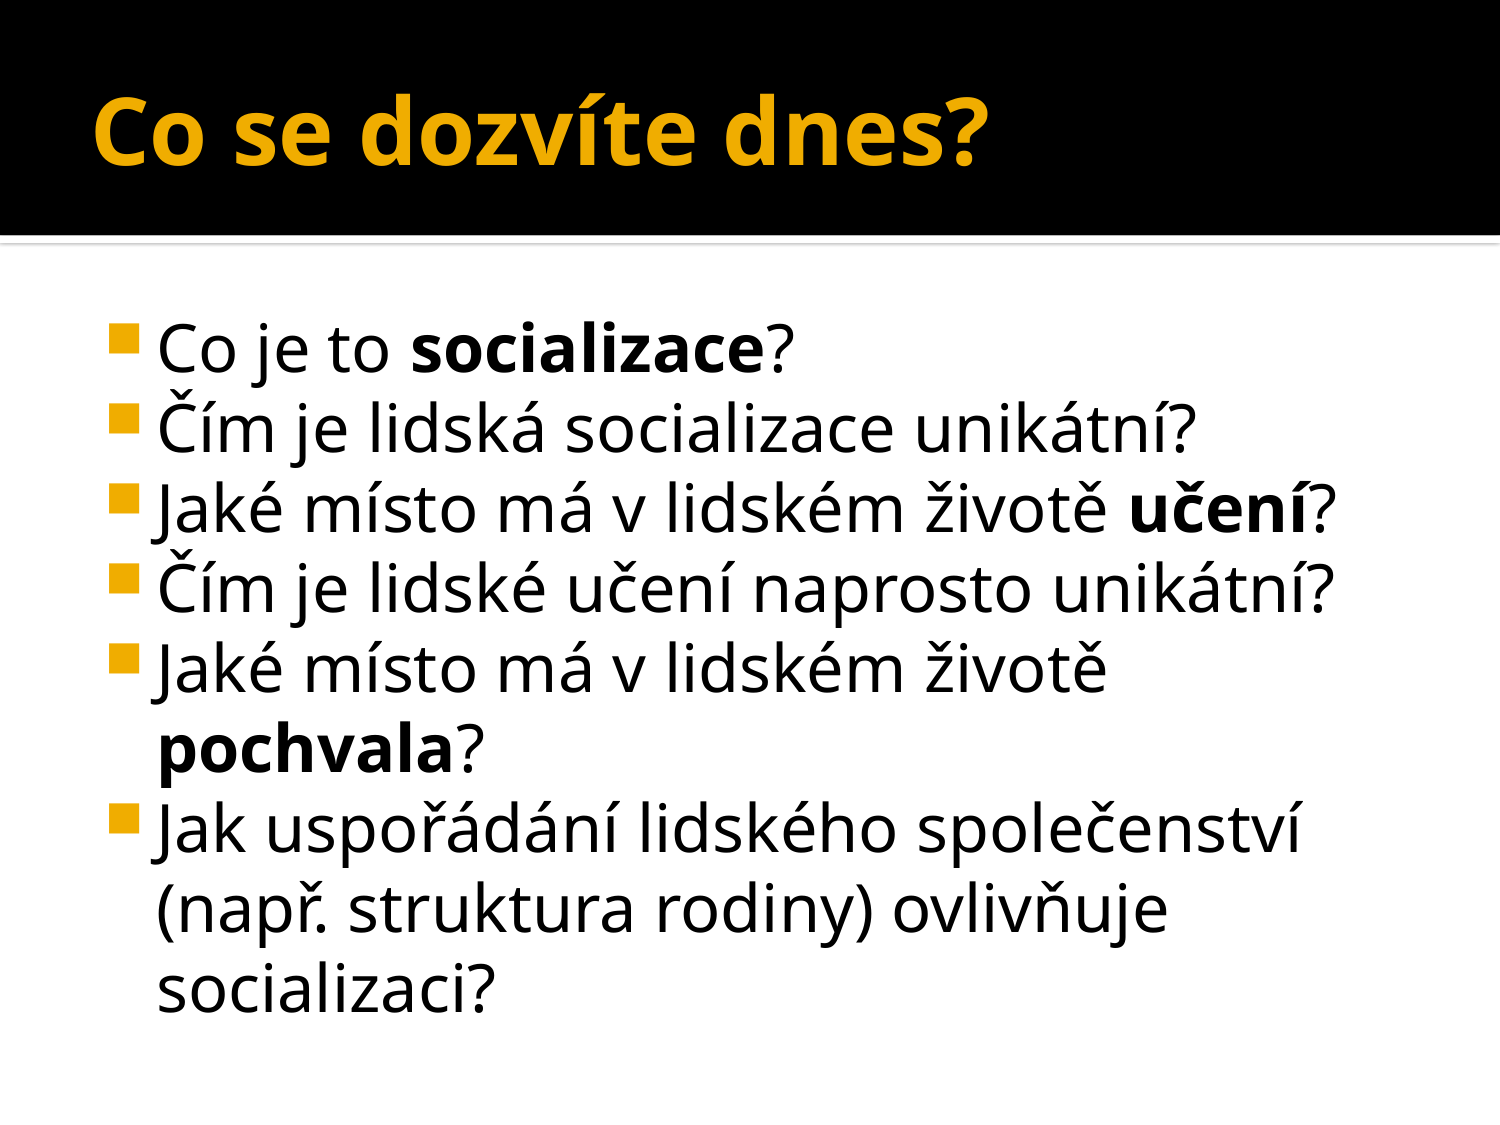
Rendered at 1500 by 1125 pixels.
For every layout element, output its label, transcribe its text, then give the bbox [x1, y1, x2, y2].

list Co je to socializace? Čím je lidská socializace unikátní? Jaké místo má v lidském životě učení? Čím je lidské učení naprosto unikátní? Jaké místo má v lidském životě pochvala? Jak uspořádání lidského společenství (např. struktura rodiny) ovlivňuje socializaci? [75, 291, 1425, 1050]
title Co se dozvíte dnes? [75, 25, 1425, 231]
